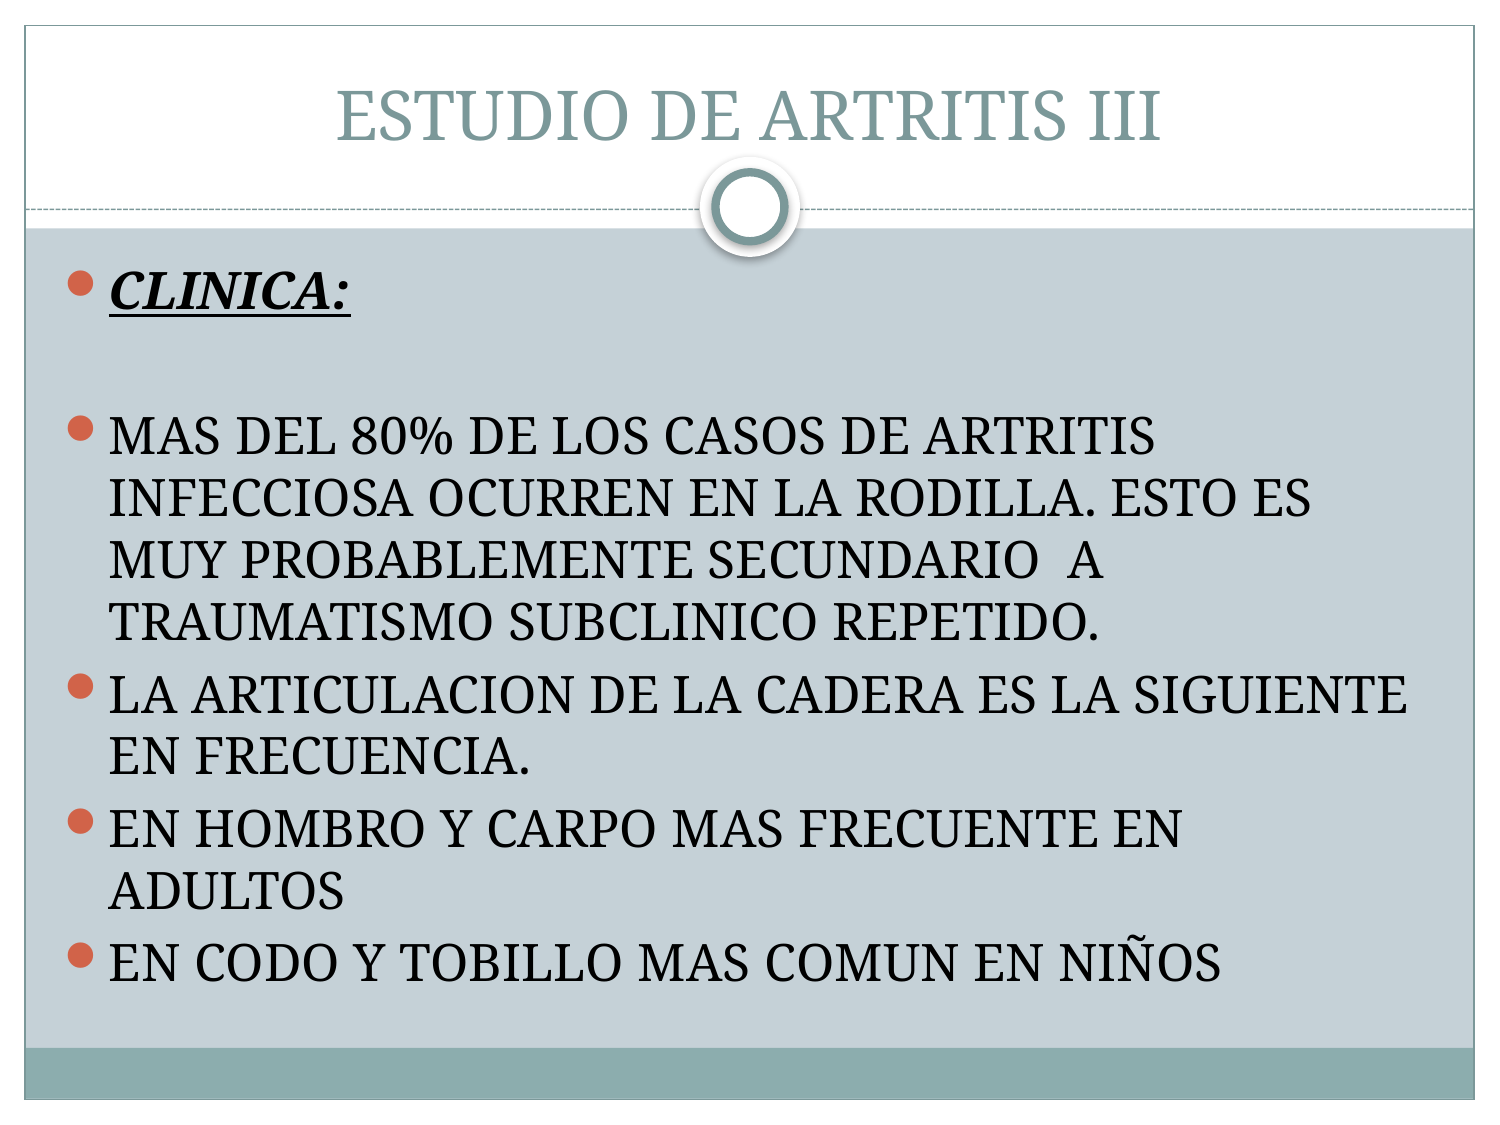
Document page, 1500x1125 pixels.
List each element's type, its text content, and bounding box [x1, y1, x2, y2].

title ESTUDIO DE ARTRITIS III [49, 37, 1450, 162]
list CLINICA: MAS DEL 80% DE LOS CASOS DE ARTRITIS INFECCIOSA OCURREN EN LA RODILLA. ESTO ES MUY PROBABLEMENTE SECUNDARIO A TRAUMATISMO SUBCLINICO REPETIDO. LA ARTICULACION DE LA CADERA ES LA SIGUIENTE EN FRECUENCIA. EN HOMBRO Y CARPO MAS FRECUENTE EN ADULTOS EN CODO Y TOBILLO MAS COMUN EN NIÑOS [49, 250, 1445, 1001]
